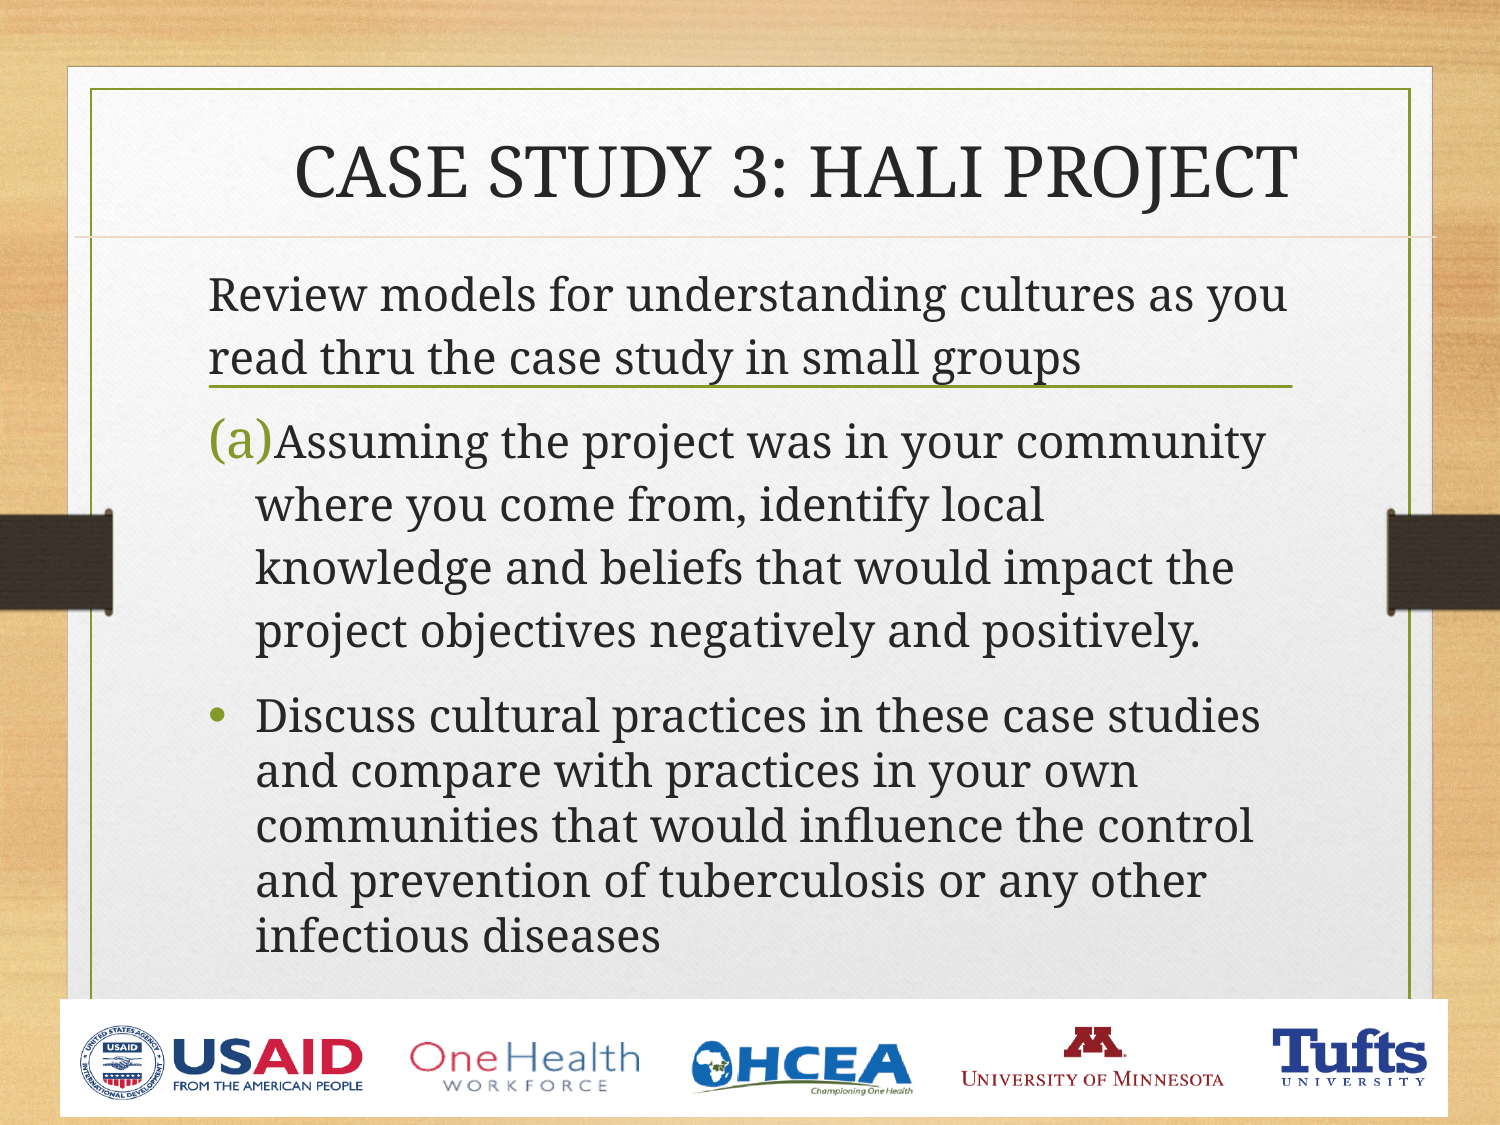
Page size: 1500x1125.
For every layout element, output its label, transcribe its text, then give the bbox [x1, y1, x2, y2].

title CASE STUDY 3: HALI PROJECT [193, 87, 1400, 250]
list Review models for understanding cultures as you read thru the case study in small groups Assuming the project was in your community where you come from, identify local knowledge and beliefs that would impact the project objectives negatively and positively. Discuss cultural practices in these case studies and compare with practices in your own communities that would influence the control and prevention of tuberculosis or any other infectious diseases [193, 249, 1309, 974]
picture [0, 0, 1500, 1125]
